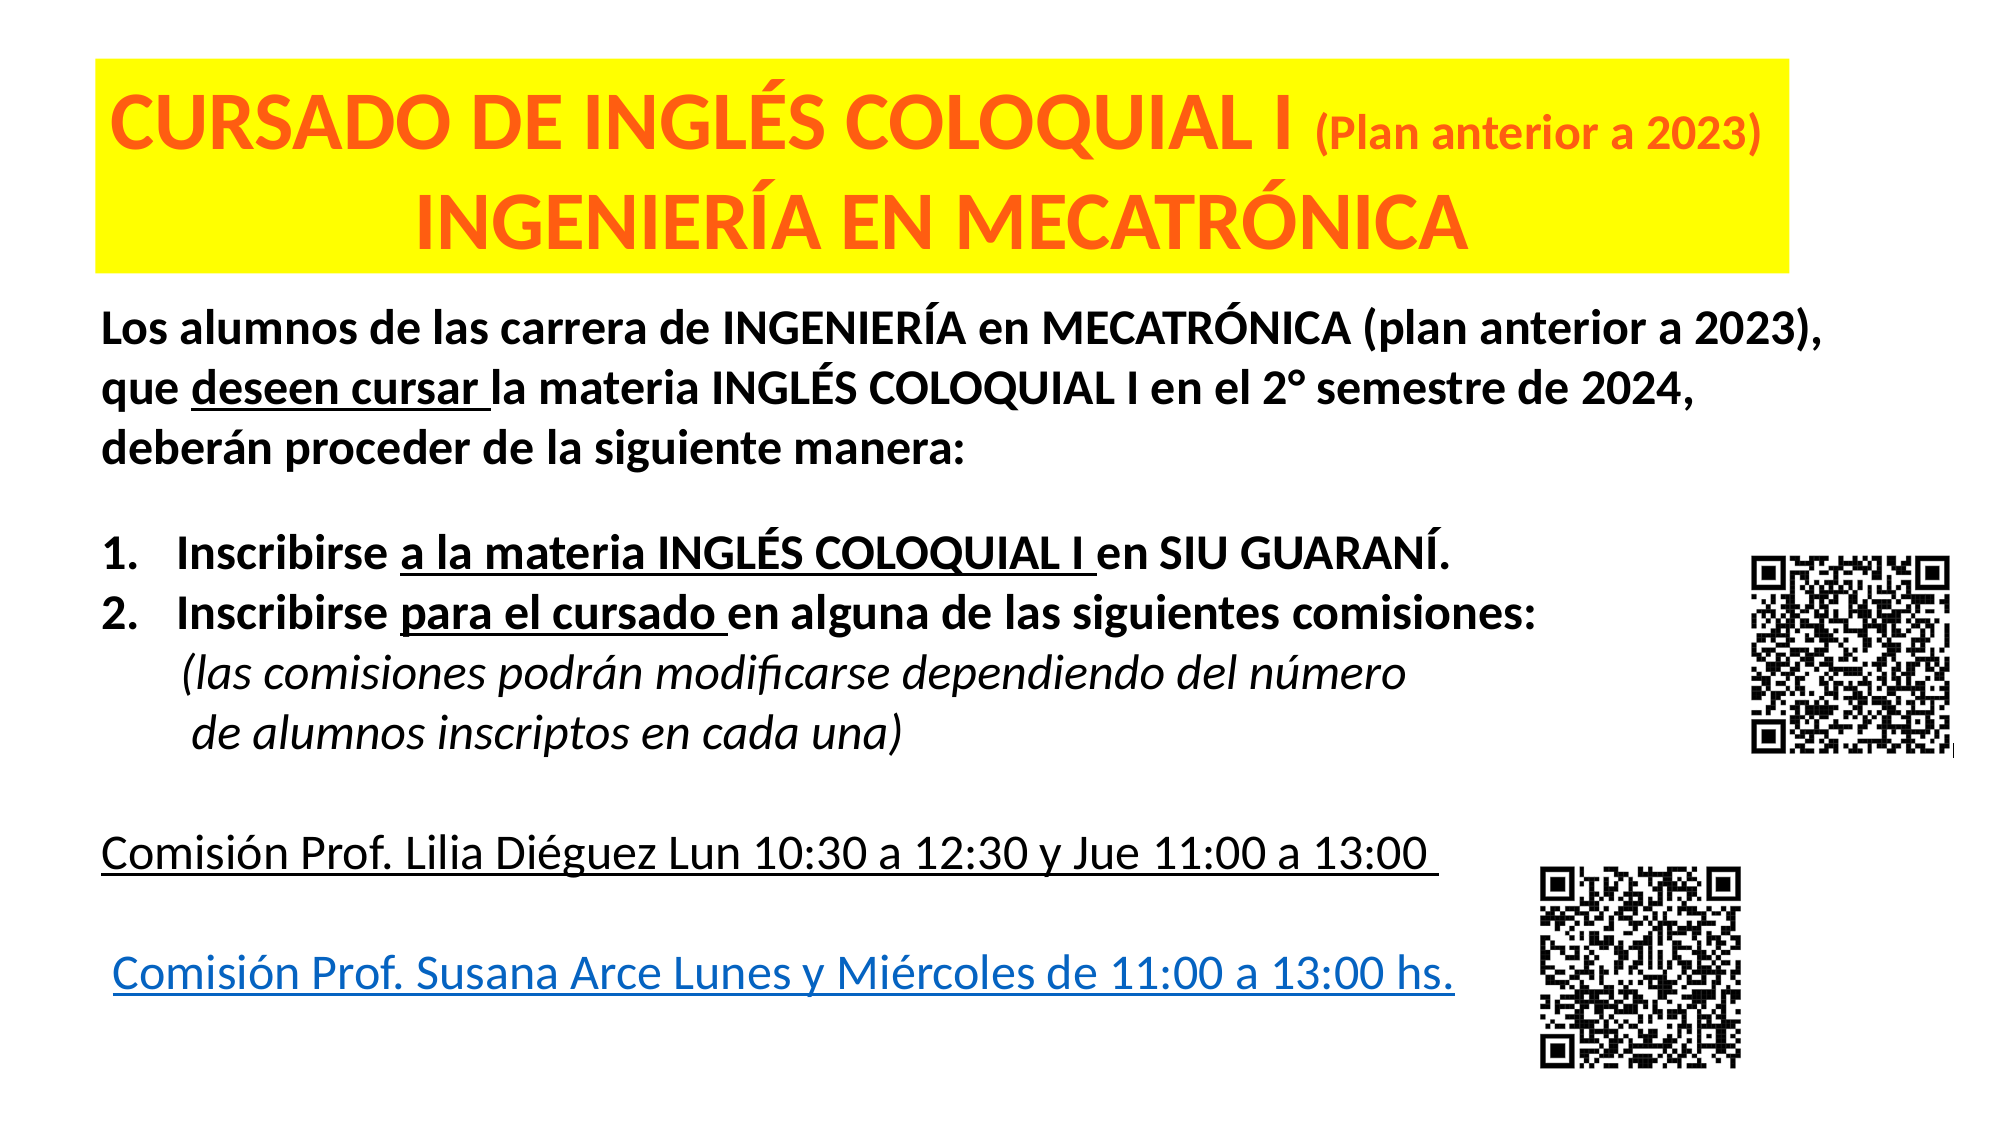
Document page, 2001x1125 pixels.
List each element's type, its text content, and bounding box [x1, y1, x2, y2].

picture [1745, 549, 1954, 760]
picture [1534, 862, 1746, 1073]
text_box Los alumnos de las carrera de INGENIERÍA en MECATRÓNICA (plan anterior a 2023), que deseen cursar la materia INGLÉS COLOQUIAL I en el 2° semestre de 2024, deberán proceder de la siguiente manera: Inscribirse a la materia INGLÉS COLOQUIAL I en SIU GUARANÍ. Inscribirse para el cursado en alguna de las siguientes comisiones: (las comisiones podrán modificarse dependiendo del número de alumnos inscriptos en cada una) Comisión Prof. Lilia Diéguez Lun 10:30 a 12:30 y Jue 11:00 a 13:00 Comisión Prof. Susana Arce Lunes y Miércoles de 11:00 a 13:00 hs. [86, 287, 1860, 1067]
text_box CURSADO DE INGLÉS COLOQUIAL I (Plan anterior a 2023) INGENIERÍA EN MECATRÓNICA [95, 58, 1790, 274]
